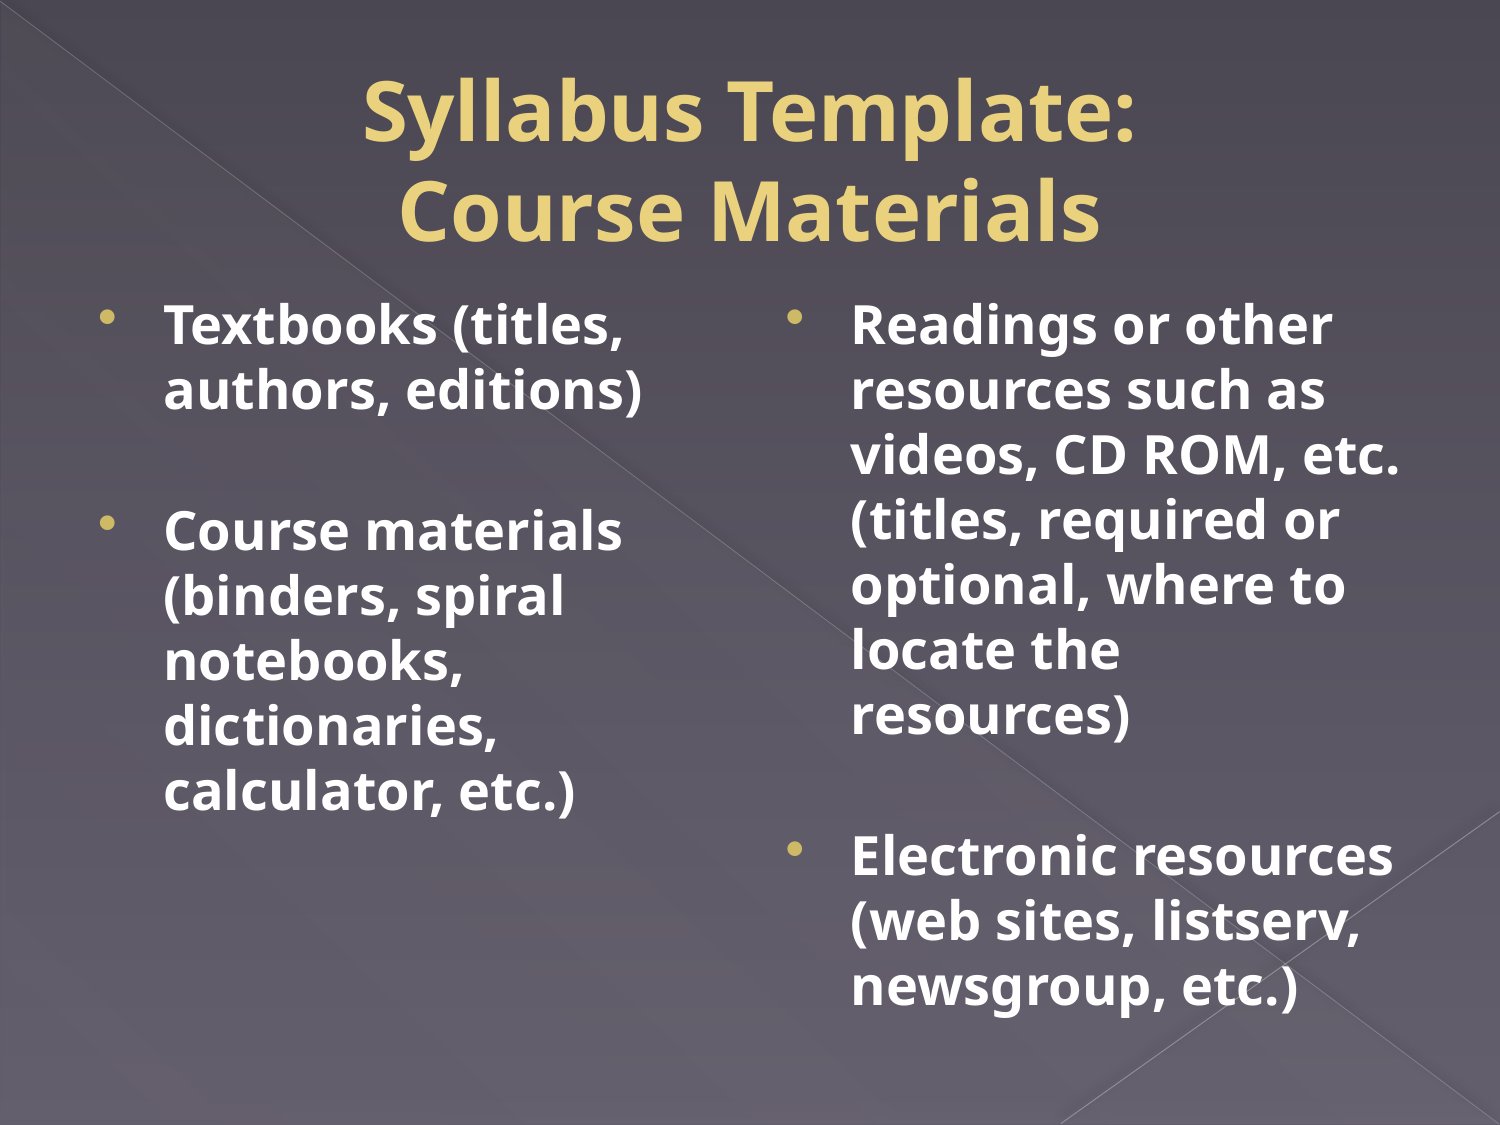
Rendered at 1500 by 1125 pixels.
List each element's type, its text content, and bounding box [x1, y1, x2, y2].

list Textbooks (titles, authors, editions) Course materials (binders, spiral notebooks, dictionaries, calculator, etc.) [75, 282, 738, 1025]
list Readings or other resources such as videos, CD ROM, etc. (titles, required or optional, where to locate the resources) Electronic resources (web sites, listserv, newsgroup, etc.) [762, 282, 1425, 1025]
title Syllabus Template: Course Materials [75, 43, 1425, 274]
